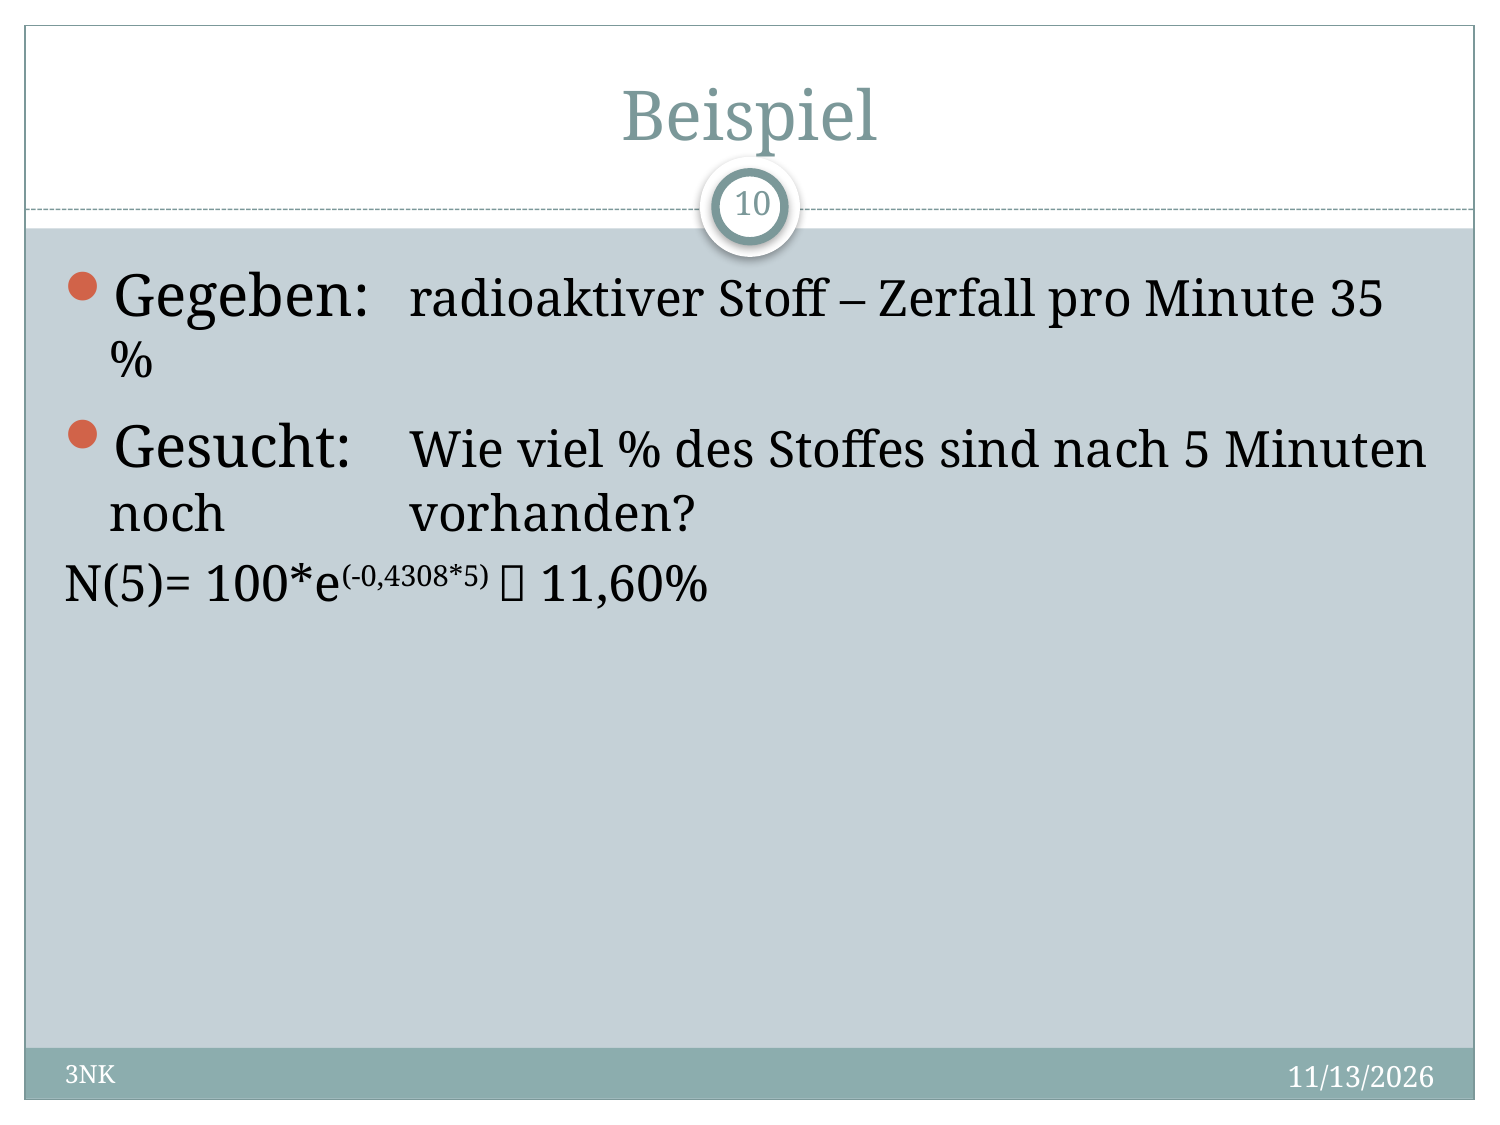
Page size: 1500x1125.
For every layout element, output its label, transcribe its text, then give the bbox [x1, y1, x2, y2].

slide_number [950, 1050, 1450, 1111]
footer 3NK [50, 1051, 638, 1112]
list Gegeben: radioaktiver Stoff – Zerfall pro Minute 35 % Gesucht: Wie viel % des Stoffes sind nach 5 Minuten noch vorhanden? N(5)= 100*e(-0,4308*5)  11,60% [49, 250, 1445, 1001]
slide_number 10 [715, 168, 791, 241]
title Beispiel [49, 37, 1450, 162]
